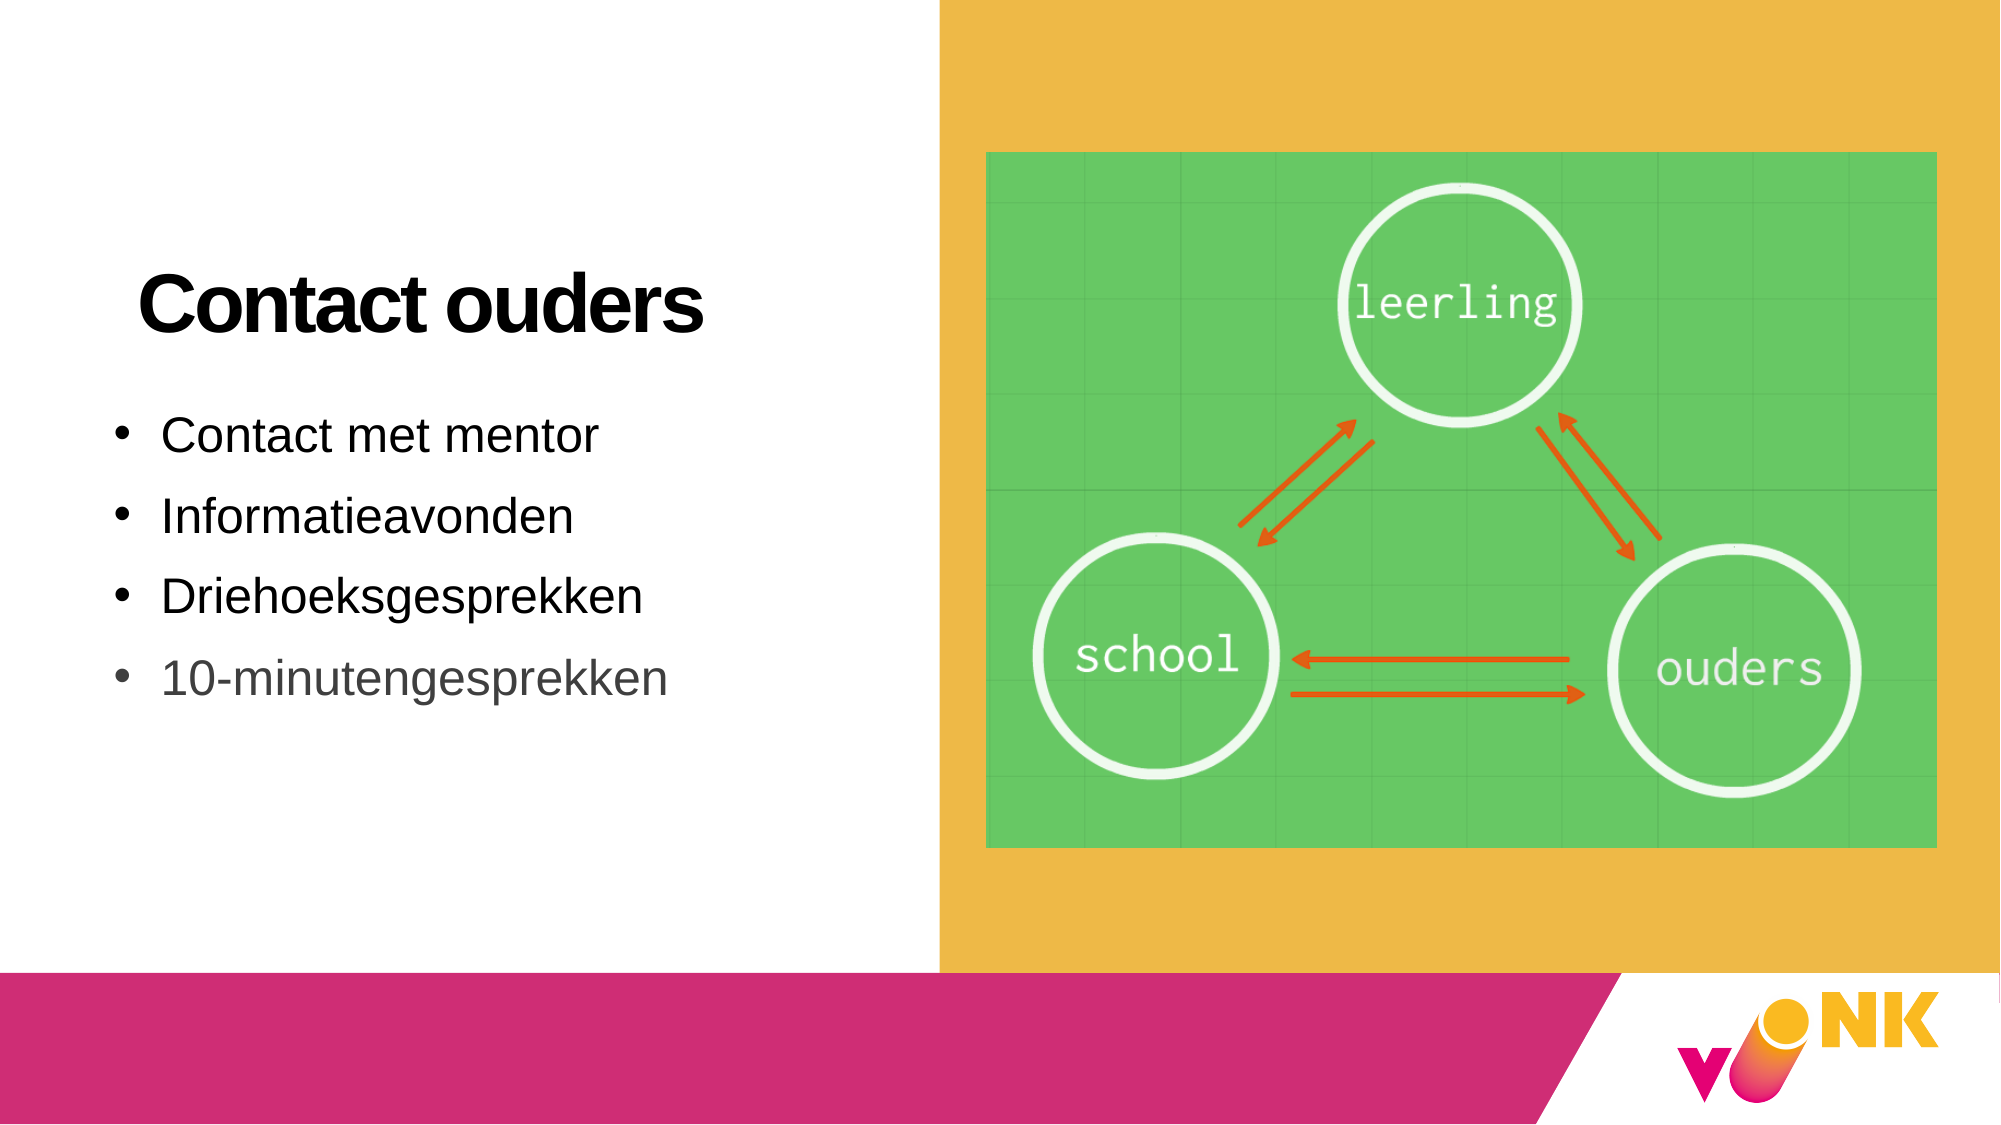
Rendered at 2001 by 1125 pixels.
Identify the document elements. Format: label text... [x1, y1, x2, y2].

picture [1677, 992, 1939, 1103]
picture [986, 152, 1937, 848]
list Contact met mentor Informatieavonden Driehoeksgesprekken 10-minutengesprekken [113, 394, 896, 802]
title Contact ouders [137, 137, 920, 358]
